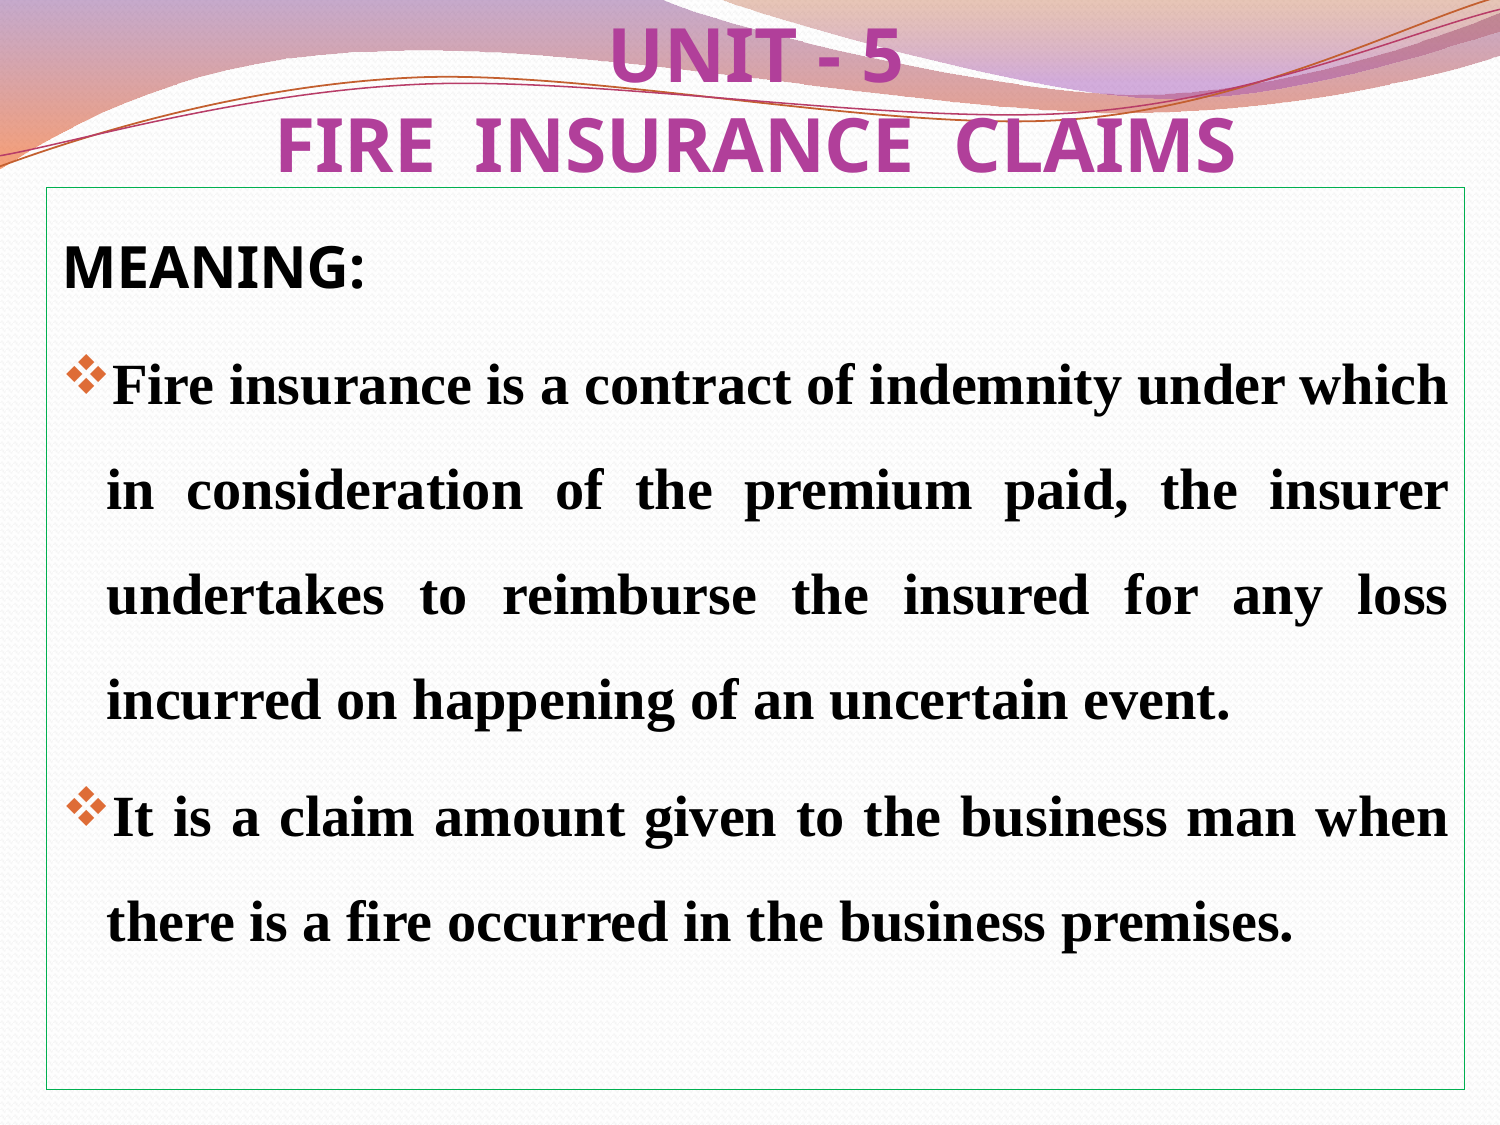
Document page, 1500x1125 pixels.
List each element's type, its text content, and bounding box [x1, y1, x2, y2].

title UNIT - 5 FIRE INSURANCE CLAIMS [46, 0, 1465, 187]
list MEANING: Fire insurance is a contract of indemnity under which in consideration of the premium paid, the insurer undertakes to reimburse the insured for any loss incurred on happening of an uncertain event. It is a claim amount given to the business man when there is a fire occurred in the business premises. [46, 187, 1465, 1090]
